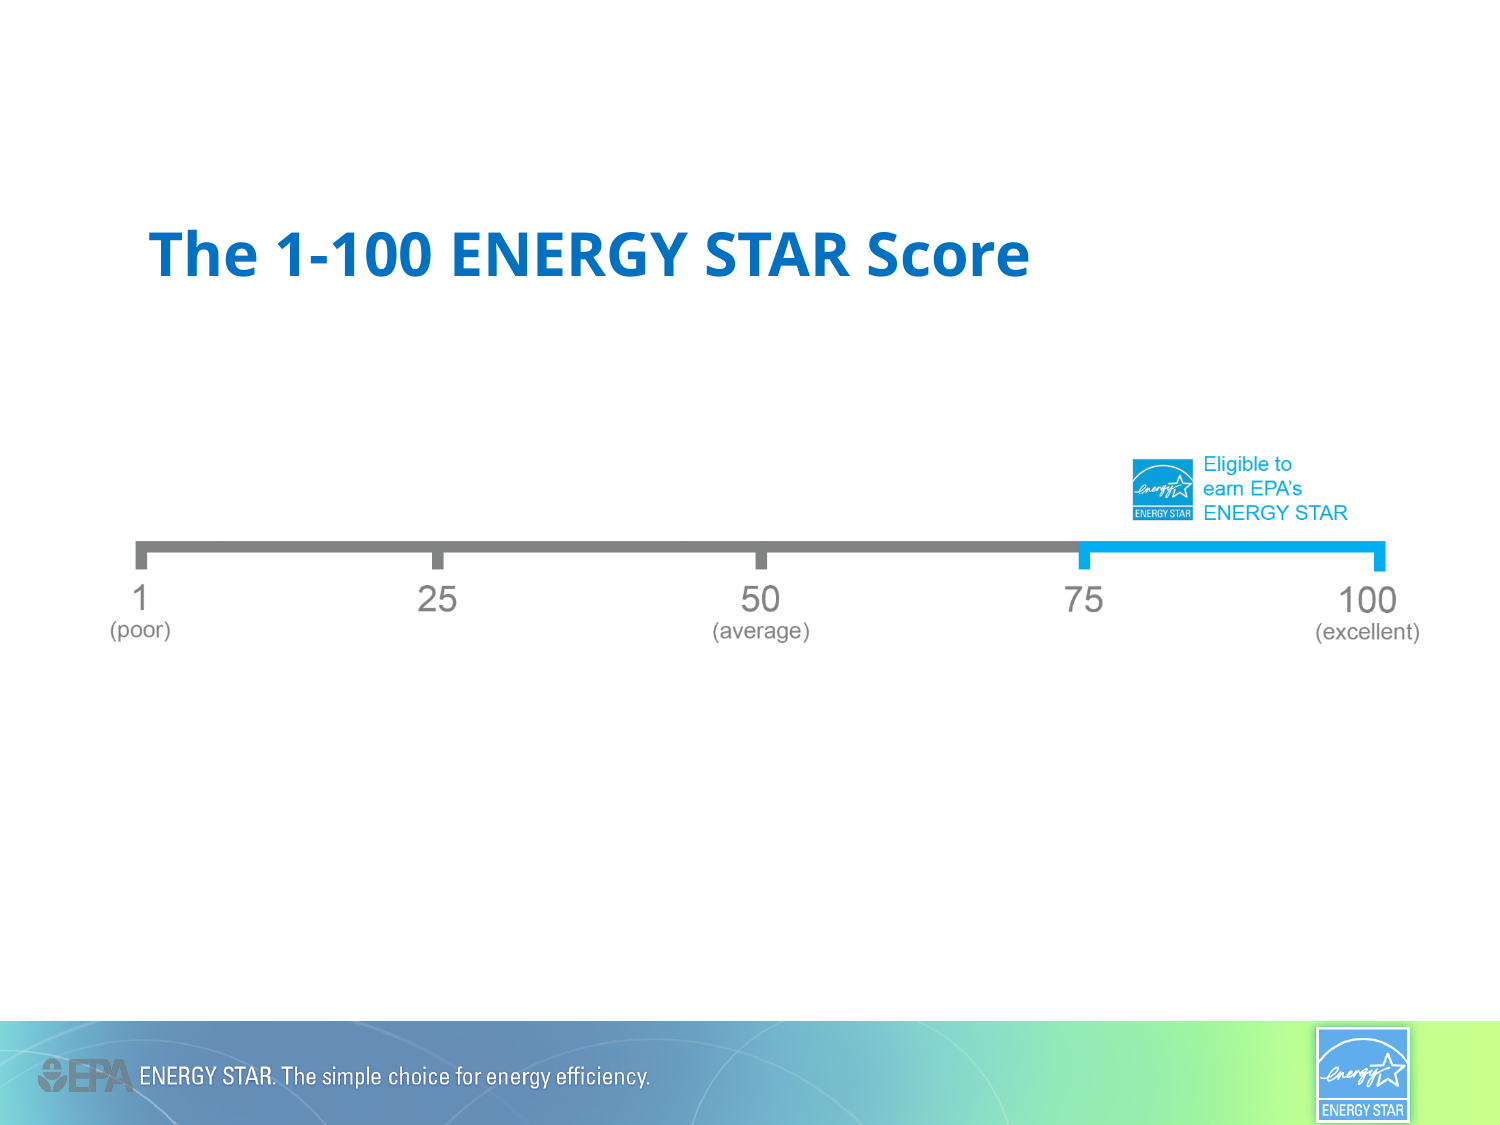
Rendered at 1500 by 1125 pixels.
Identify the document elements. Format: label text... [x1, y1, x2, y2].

picture [74, 434, 1433, 671]
title The 1-100 ENERGY STAR Score [133, 208, 1500, 297]
picture [0, 1021, 1500, 1125]
